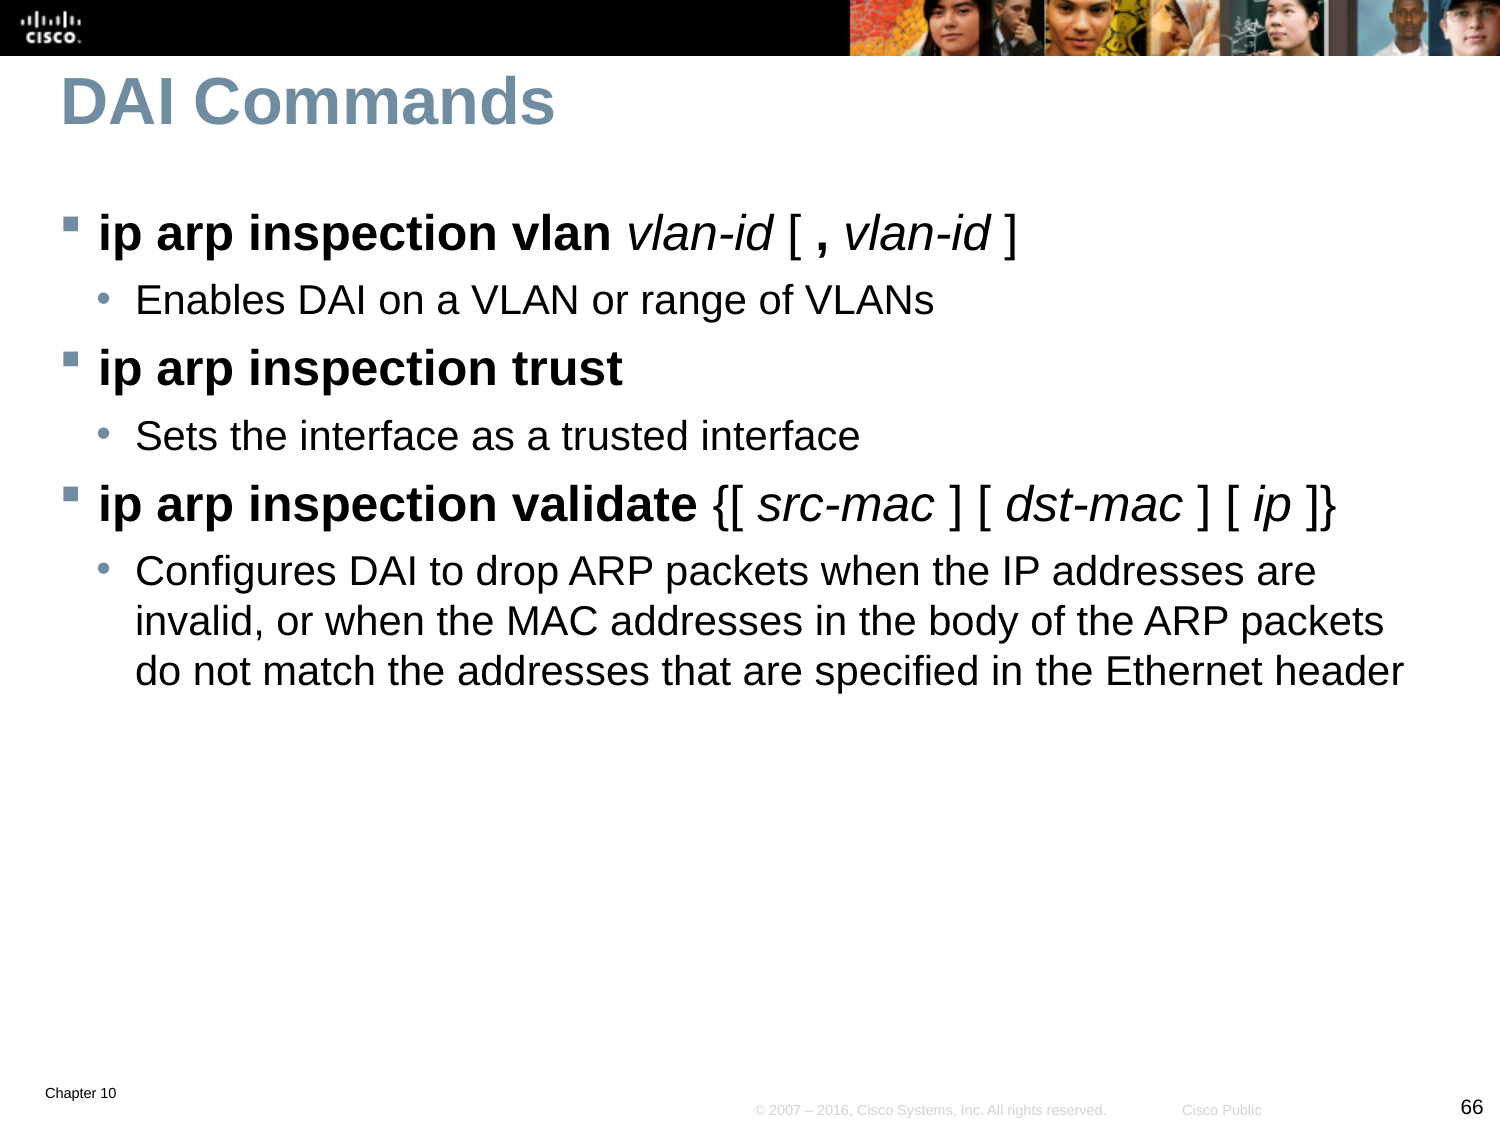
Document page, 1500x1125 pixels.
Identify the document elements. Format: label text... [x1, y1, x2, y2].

picture [0, 0, 1500, 56]
list ip arp inspection vlan vlan-id [ , vlan-id ] Enables DAI on a VLAN or range of VLANs ip arp inspection trust Sets the interface as a trusted interface ip arp inspection validate {[ src-mac ] [ dst-mac ] [ ip ]} Configures DAI to drop ARP packets when the IP addresses are invalid, or when the MAC addresses in the body of the ARP packets do not match the addresses that are specified in the Ethernet header [45, 193, 1444, 1037]
title DAI Commands [45, 59, 1444, 182]
